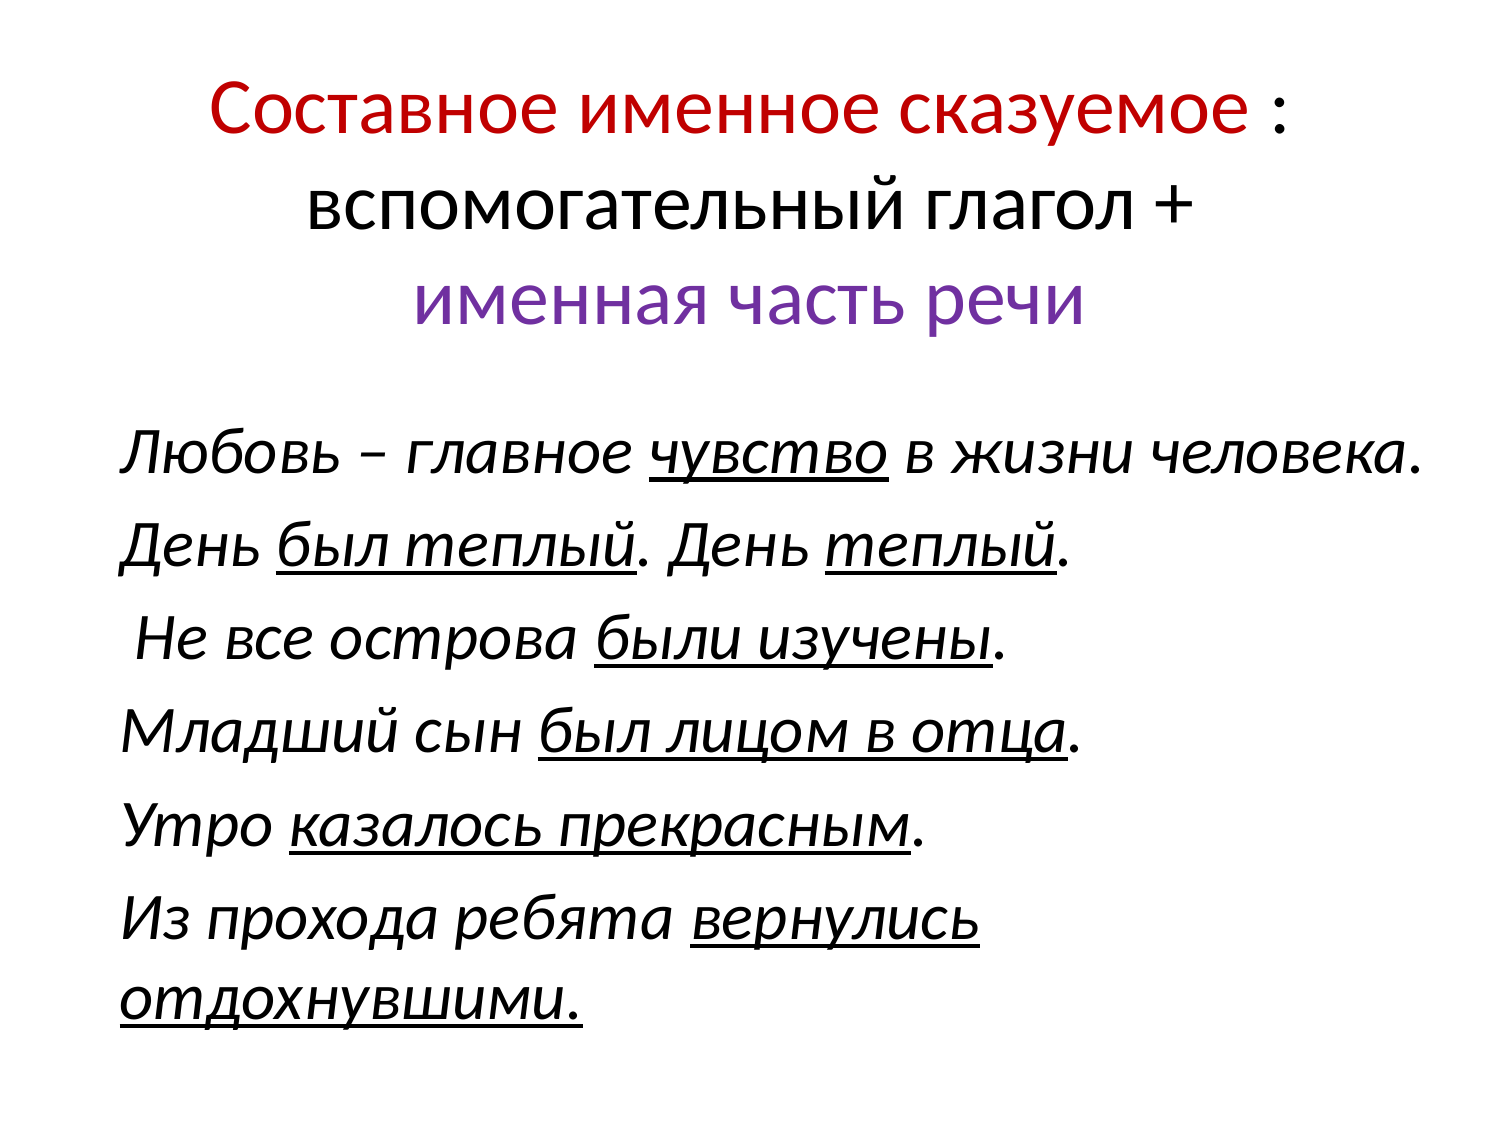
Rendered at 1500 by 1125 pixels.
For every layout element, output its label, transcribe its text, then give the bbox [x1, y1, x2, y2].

list Любовь – главное чувство в жизни человека. День был теплый. День теплый. Не все острова были изучены. Младший сын был лицом в отца. Утро казалось прекрасным. Из прохода ребята вернулись отдохнувшими. [104, 398, 1455, 1125]
title Составное именное сказуемое : вспомогательный глагол + именная часть речи [75, 45, 1425, 350]
